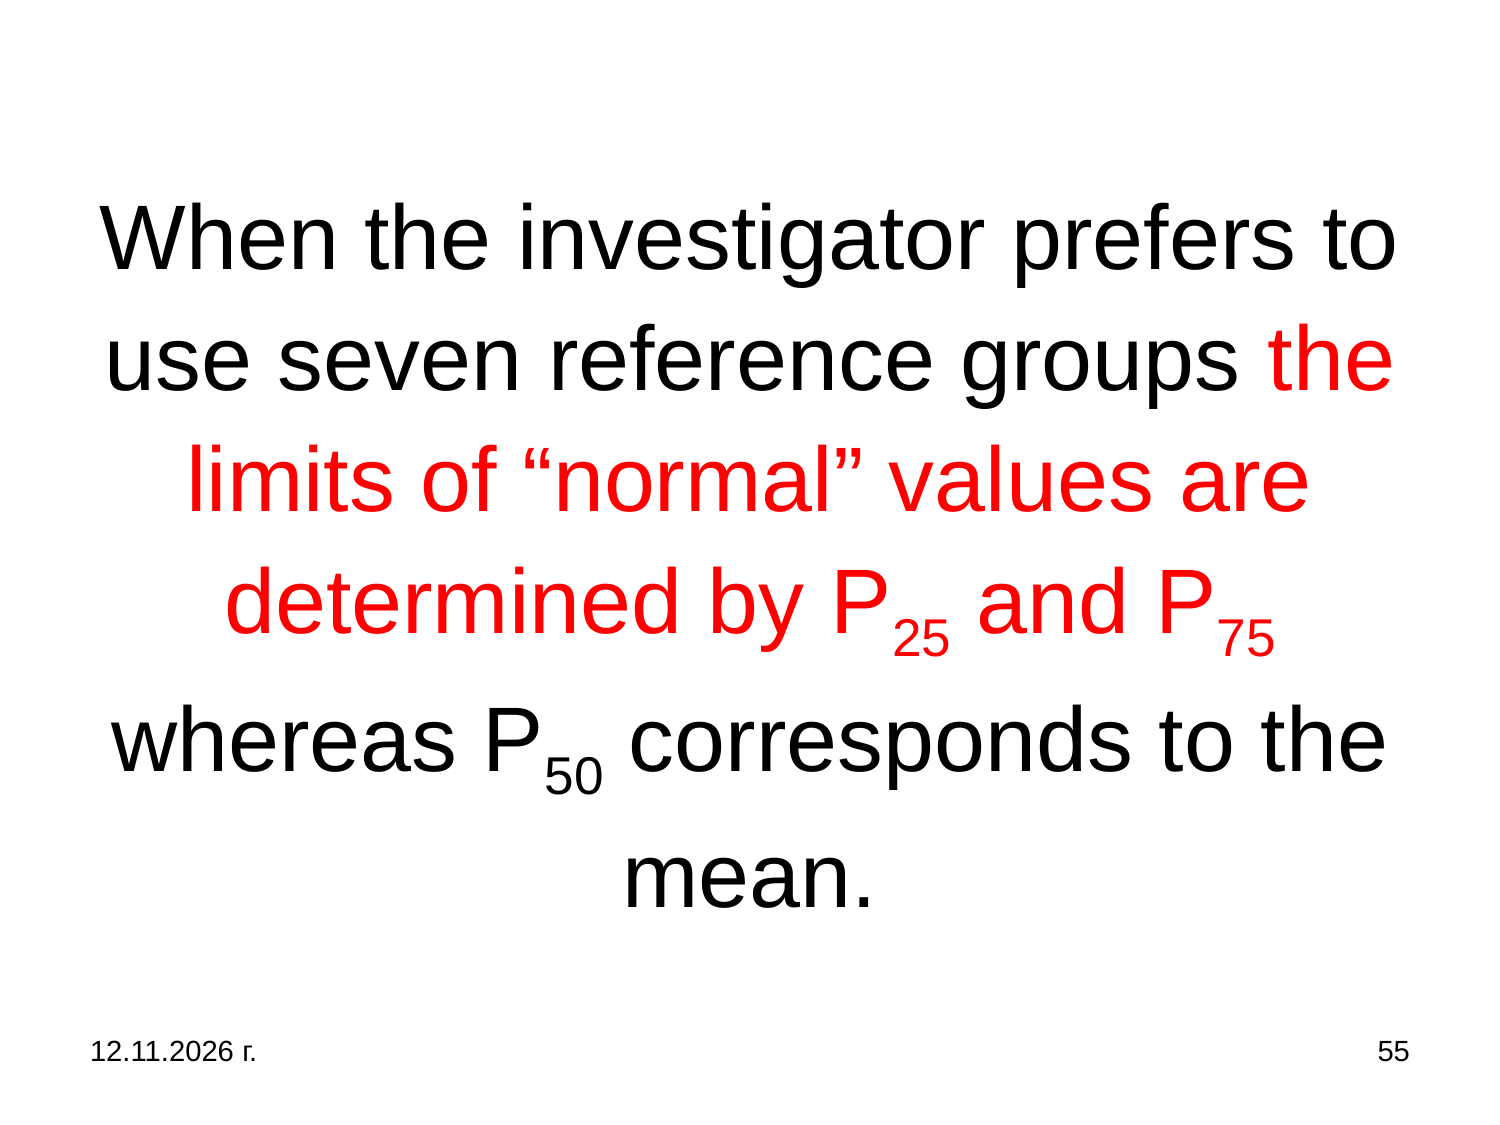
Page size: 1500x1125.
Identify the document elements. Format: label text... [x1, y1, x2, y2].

title When the investigator prefers to use seven reference groups the limits of “normal” values are determined by Р25 and Р75 whereas Р50 corresponds to the mean. [75, 45, 1425, 1047]
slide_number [75, 1024, 425, 1103]
slide_number 55 [1074, 1024, 1425, 1103]
